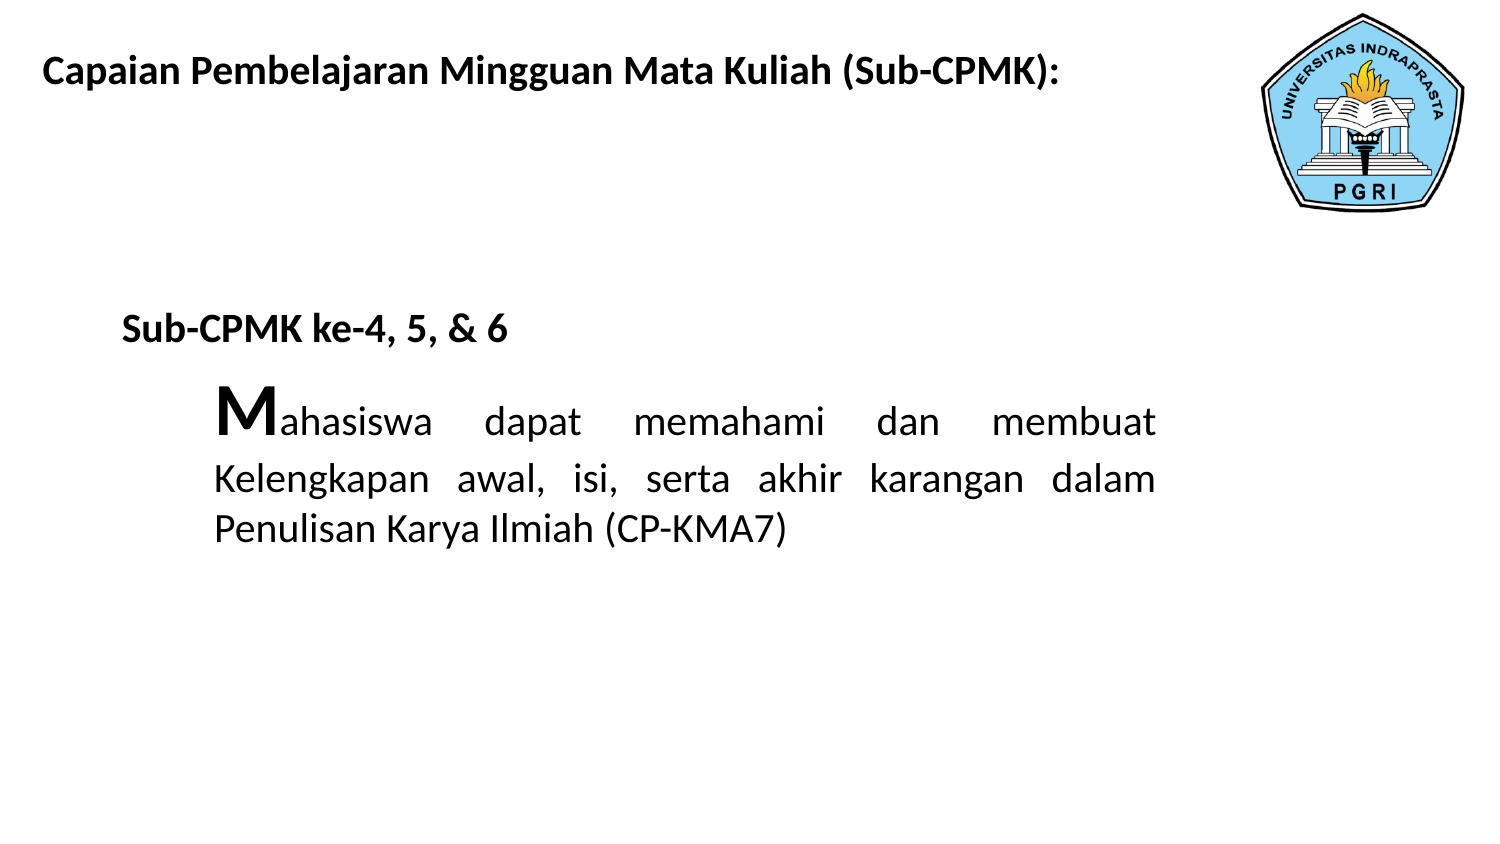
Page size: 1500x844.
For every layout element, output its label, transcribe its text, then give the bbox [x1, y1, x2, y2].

text_box Capaian Pembelajaran Mingguan Mata Kuliah (Sub-CPMK): [27, 35, 1076, 100]
picture [1206, 1, 1500, 223]
title Mahasiswa dapat memahami dan membuat Kelengkapan awal, isi, serta akhir karangan dalam Penulisan Karya Ilmiah (CP-KMA7) [199, 339, 1172, 521]
text_box Sub-CPMK ke-4, 5, & 6 [107, 292, 524, 358]
